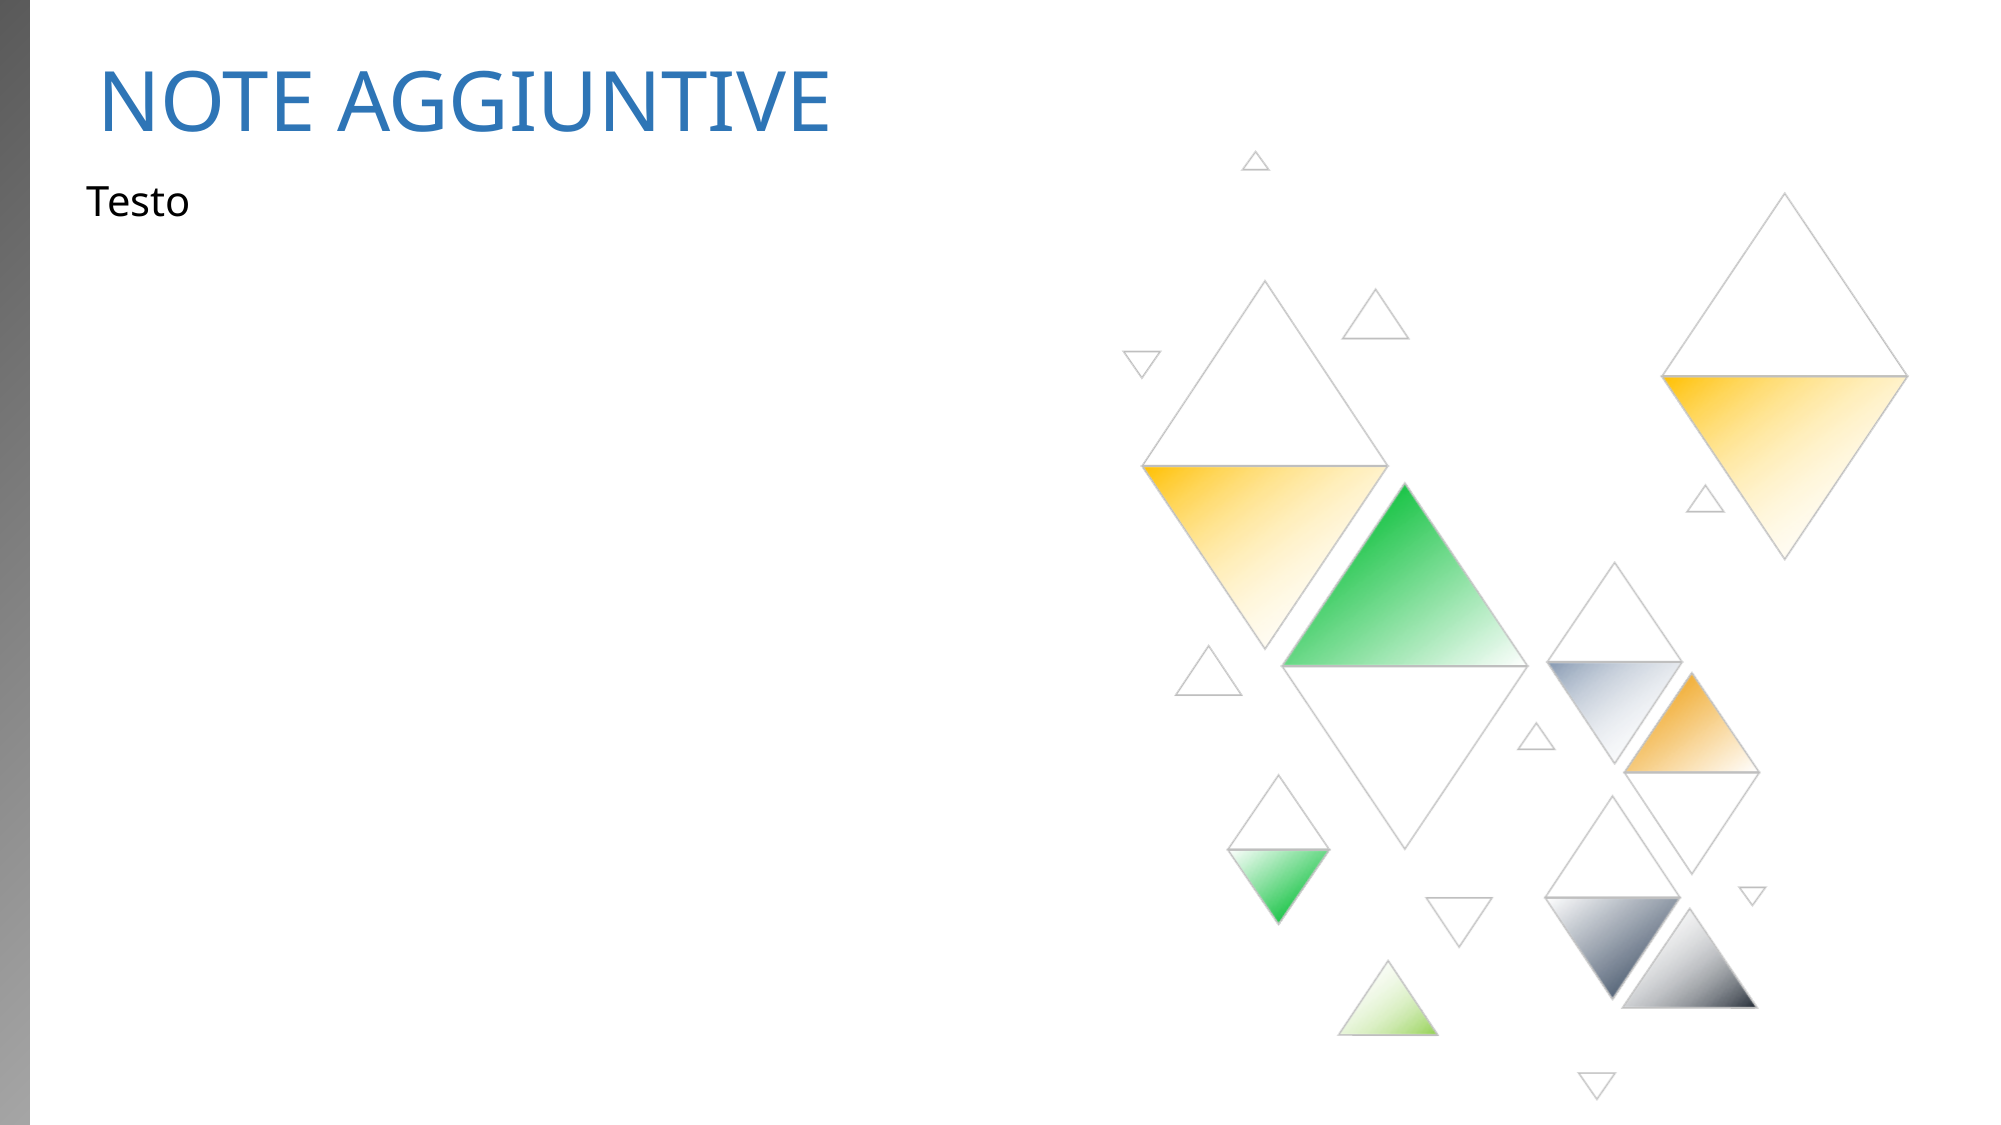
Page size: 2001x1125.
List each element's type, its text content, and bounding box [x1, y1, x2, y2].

picture [1121, 149, 1910, 1102]
text_box [0, 0, 31, 1125]
text_box Testo [72, 167, 1121, 233]
text_box NOTE AGGIUNTIVE [82, 40, 848, 156]
